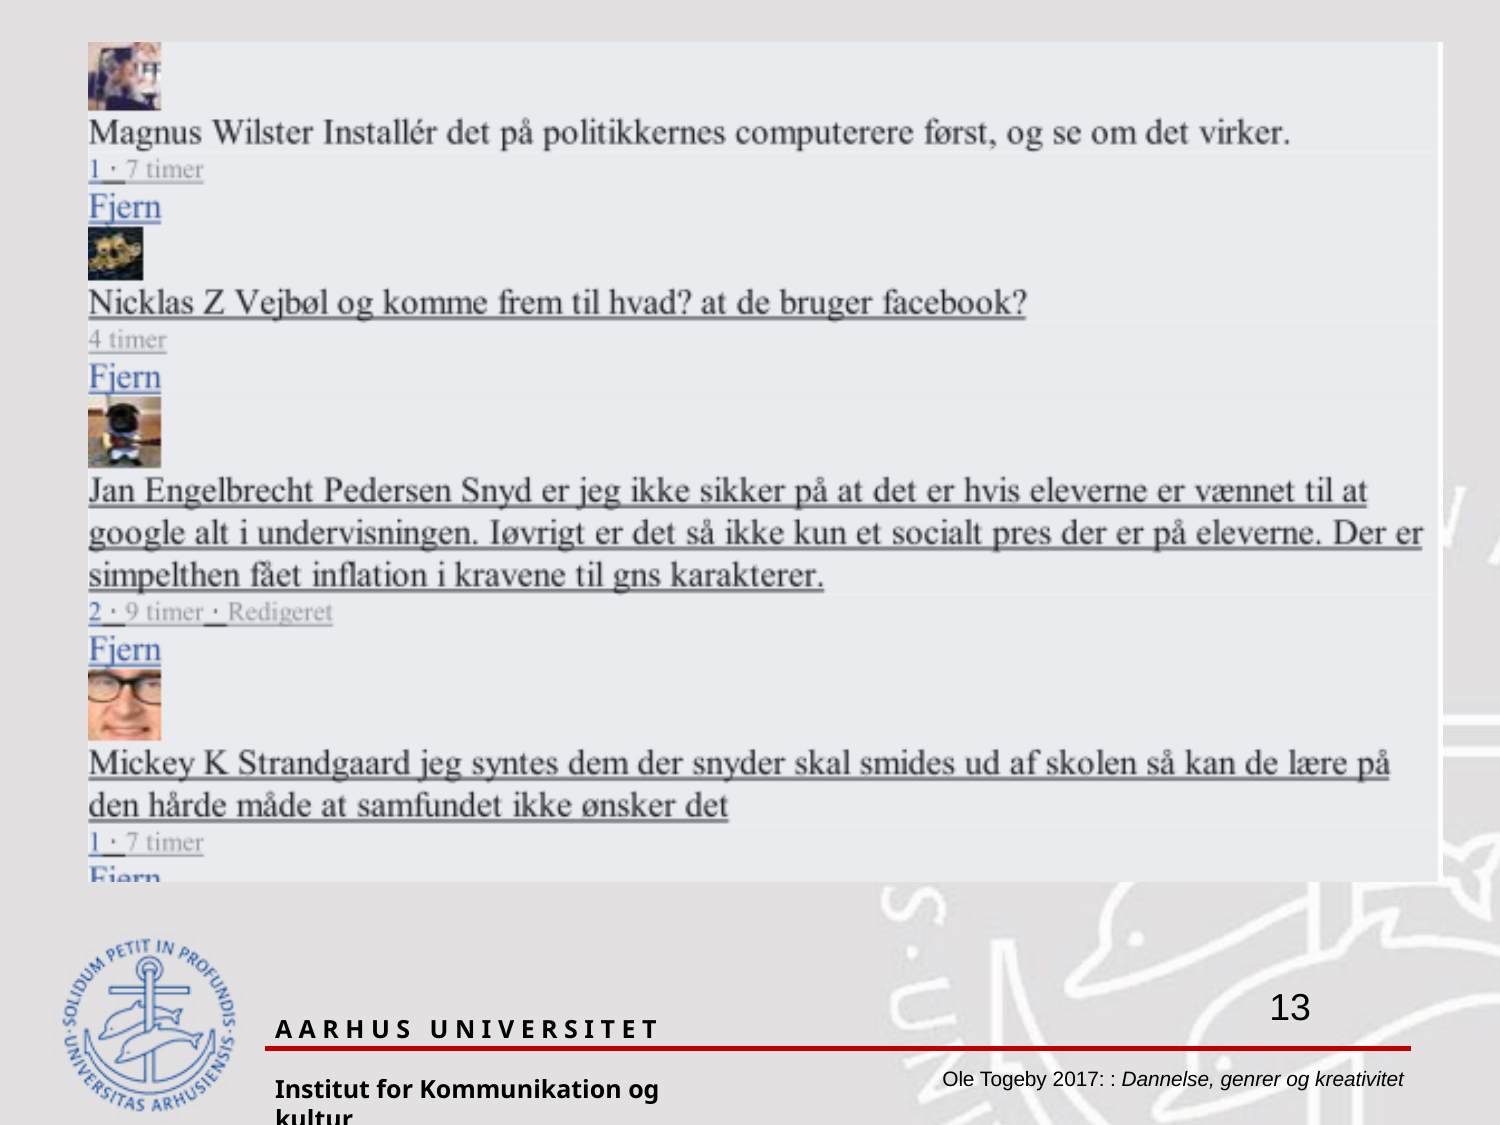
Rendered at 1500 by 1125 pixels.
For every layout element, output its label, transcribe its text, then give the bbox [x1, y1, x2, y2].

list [88, 42, 1443, 882]
picture [0, 0, 1500, 1125]
footer A A R H U S U N I V E R S I T E T Institut for Kommunikation og kultur [259, 1006, 735, 1110]
slide_number Ole Togeby 2017: : Dannelse, genrer og kreativitet [879, 1058, 1419, 1103]
